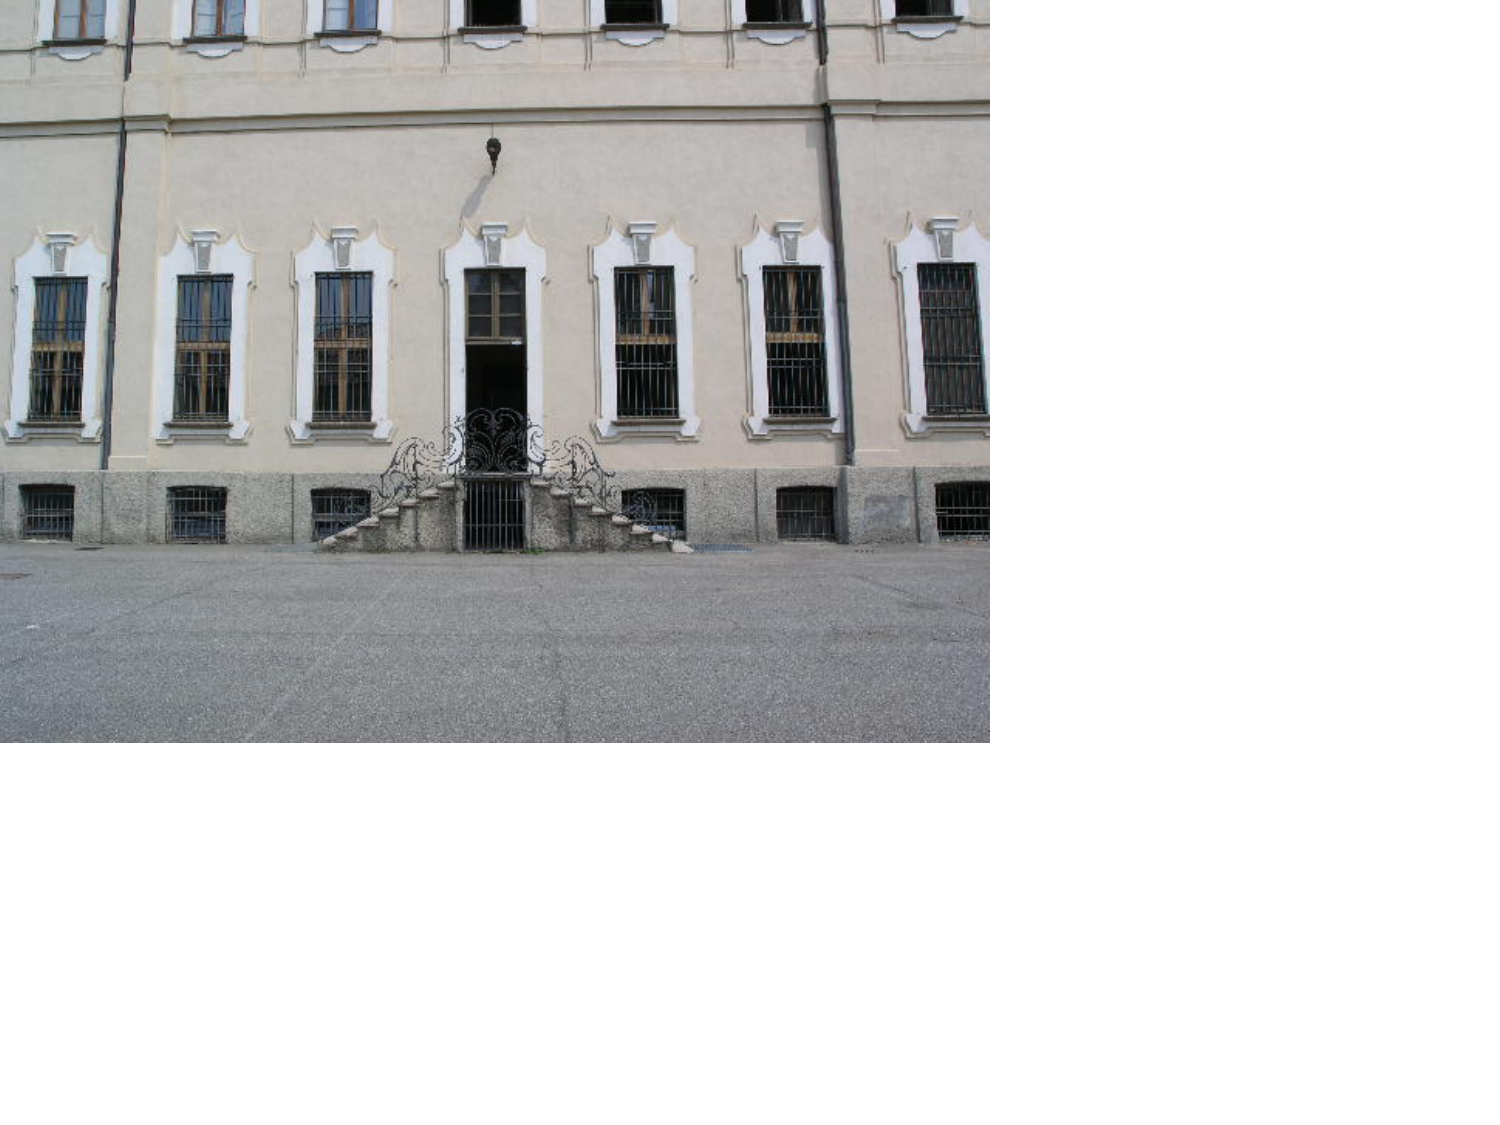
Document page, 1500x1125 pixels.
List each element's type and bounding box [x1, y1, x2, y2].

list [0, 0, 991, 743]
